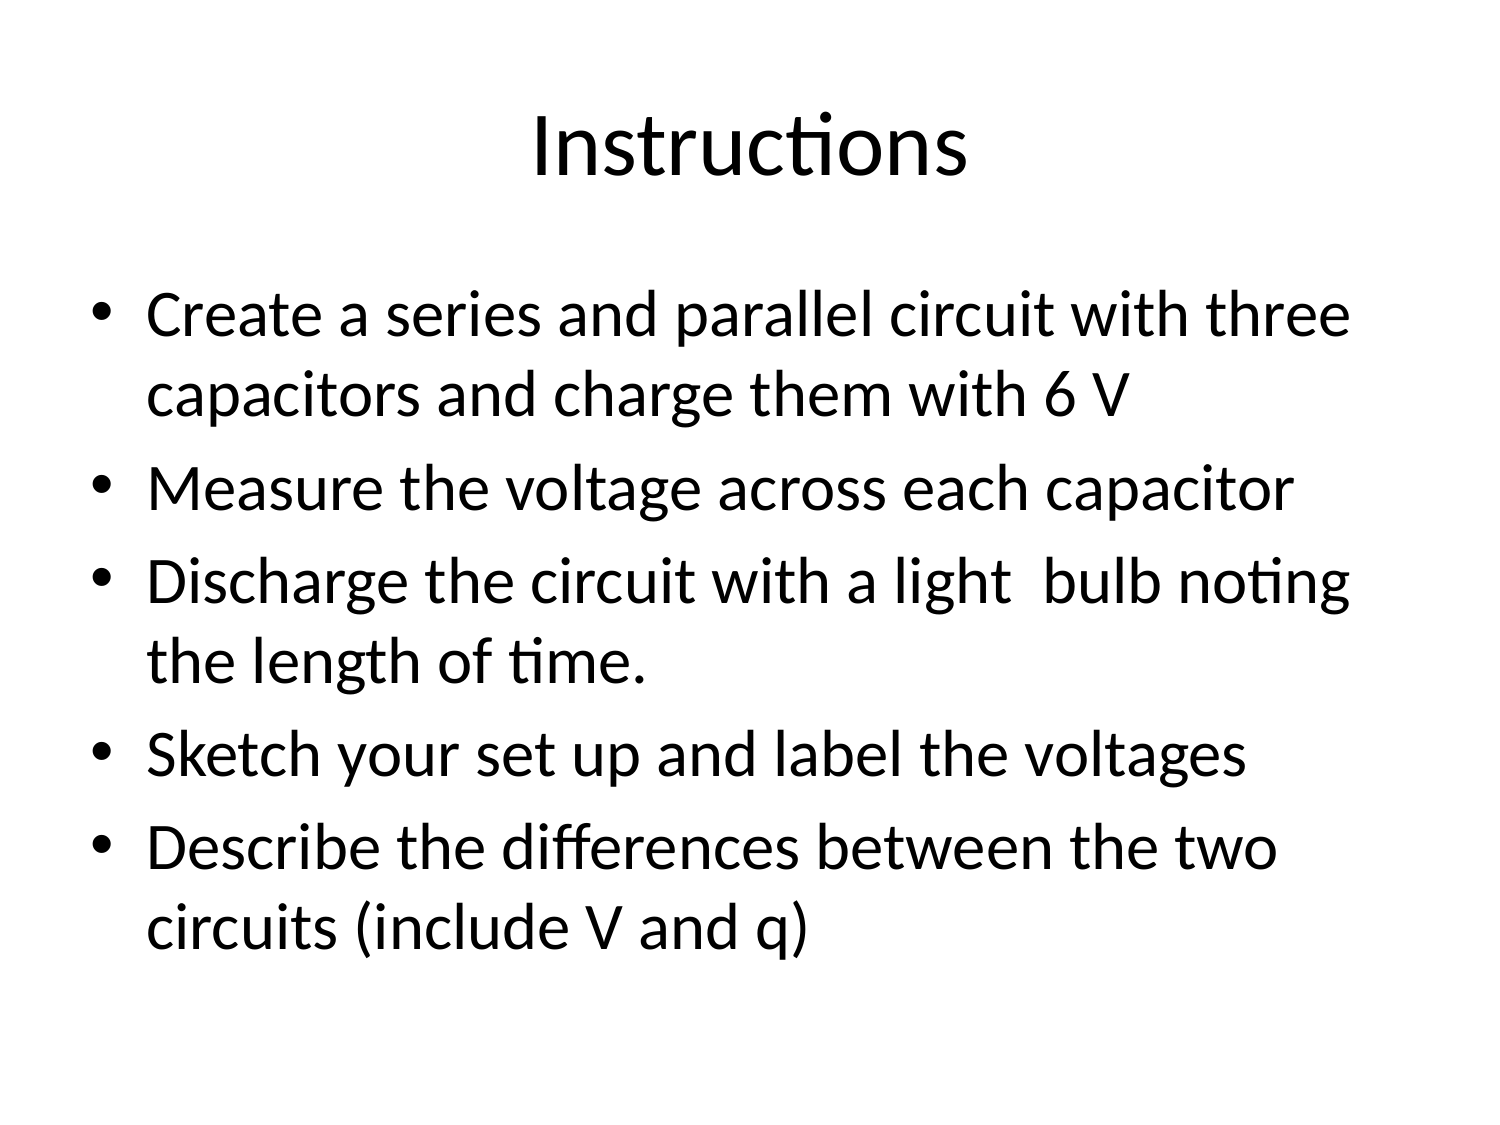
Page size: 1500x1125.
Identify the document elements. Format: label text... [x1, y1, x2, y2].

list Create a series and parallel circuit with three capacitors and charge them with 6 V Measure the voltage across each capacitor Discharge the circuit with a light bulb noting the length of time. Sketch your set up and label the voltages Describe the differences between the two circuits (include V and q) [75, 262, 1425, 1005]
title Instructions [75, 45, 1425, 233]
